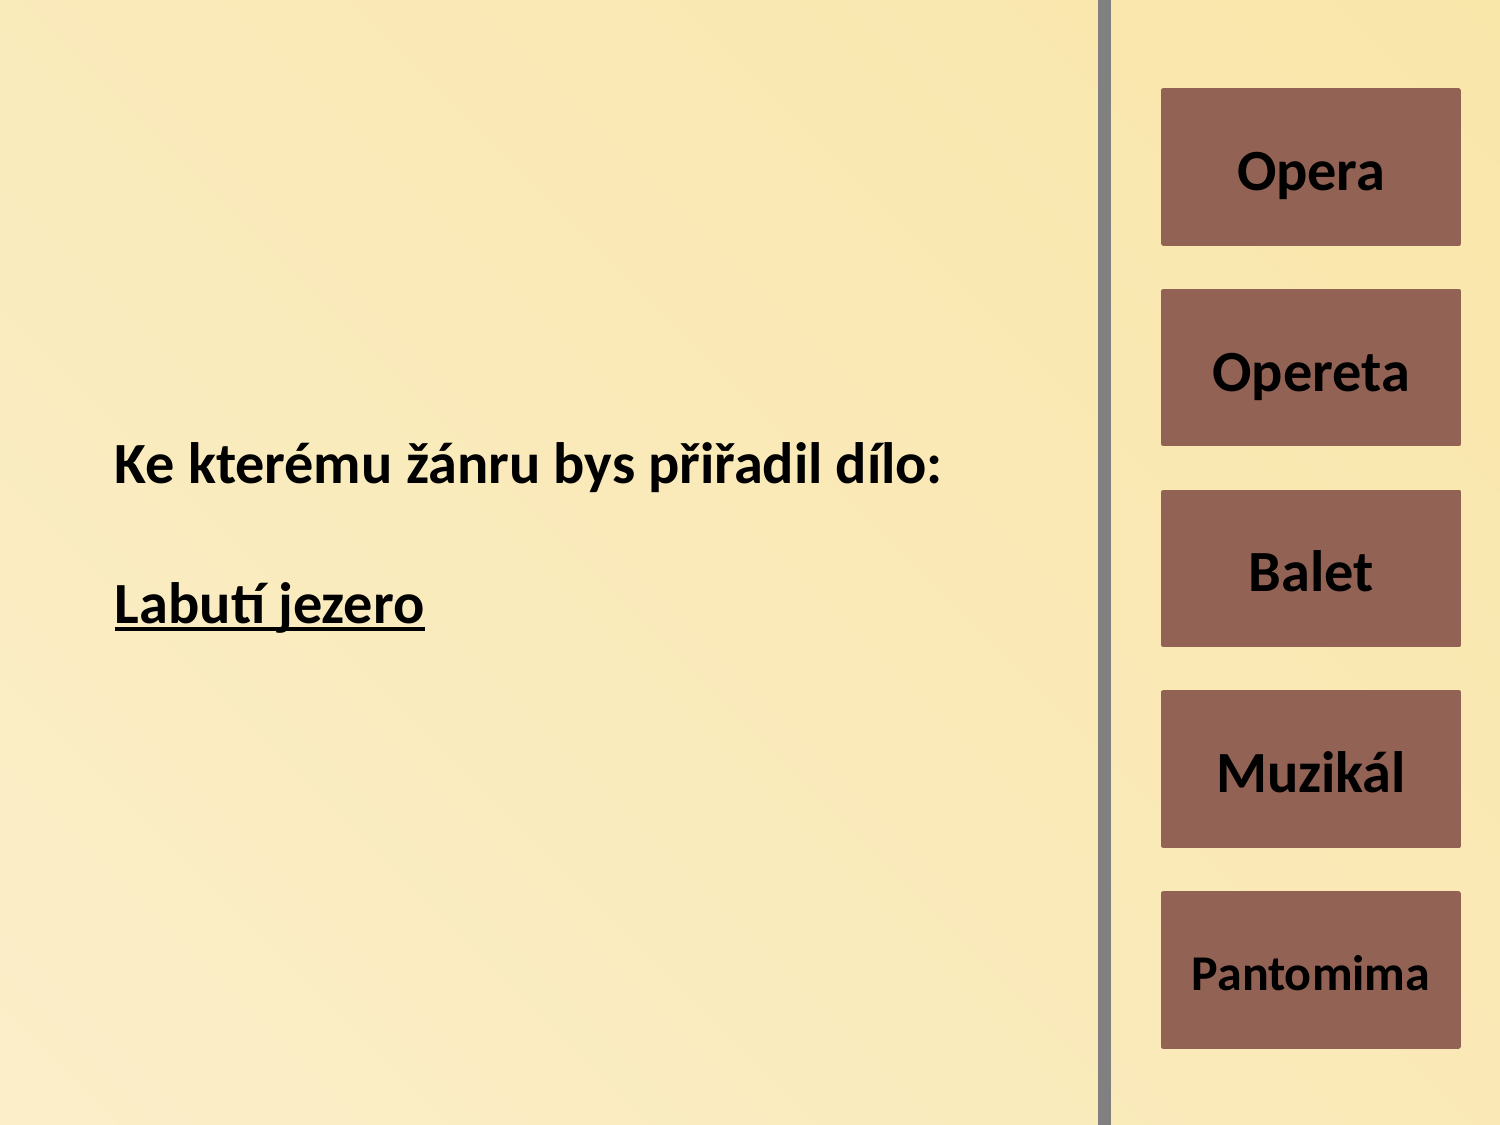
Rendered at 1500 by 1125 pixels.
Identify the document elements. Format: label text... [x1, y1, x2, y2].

text_box Balet [1161, 571, 1461, 647]
text_box Pantomima [1161, 891, 1461, 1049]
text_box Ke kterému žánru bys přiřadil dílo: Labutí jezero [100, 418, 963, 643]
text_box Opera [1161, 88, 1461, 246]
text_box Muzikál [1161, 690, 1461, 848]
text_box Balet [1161, 490, 1461, 561]
text_box Opereta [1161, 289, 1461, 446]
